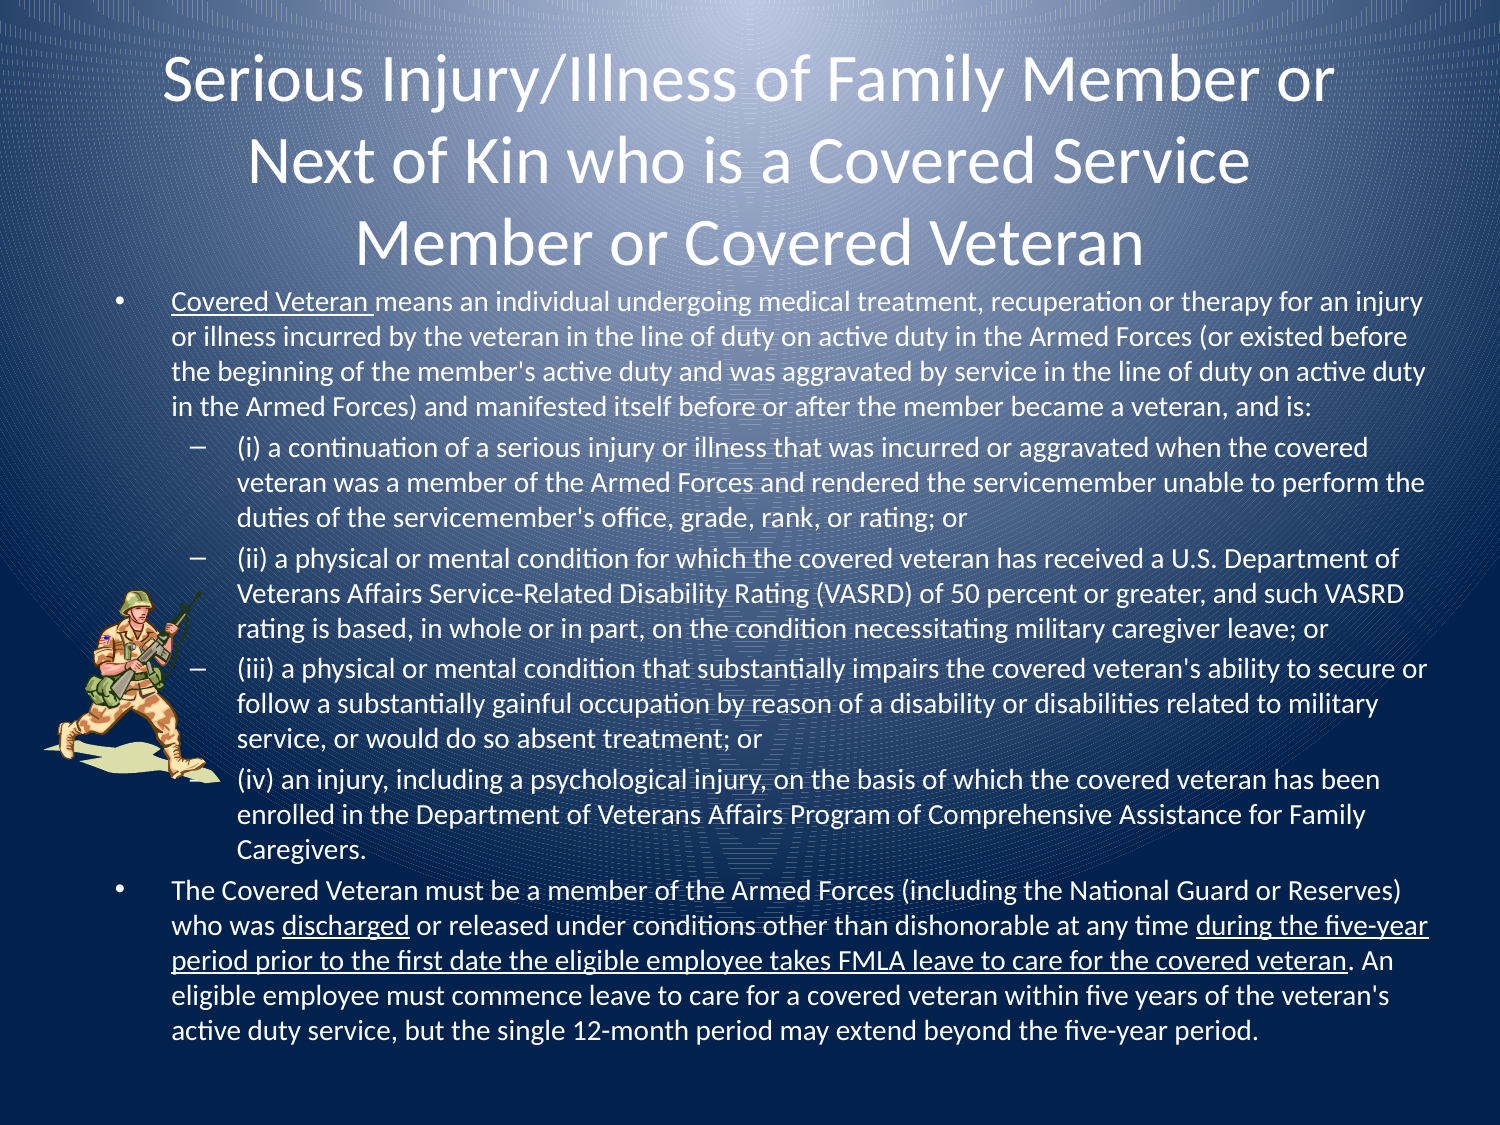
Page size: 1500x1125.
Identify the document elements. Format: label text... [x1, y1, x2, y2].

list Covered Veteran means an individual undergoing medical treatment, recuperation or therapy for an injury or illness incurred by the veteran in the line of duty on active duty in the Armed Forces (or existed before the beginning of the member's active duty and was aggravated by service in the line of duty on active duty in the Armed Forces) and manifested itself before or after the member became a veteran, and is: (i) a continuation of a serious injury or illness that was incurred or aggravated when the covered veteran was a member of the Armed Forces and rendered the servicemember unable to perform the duties of the servicemember's office, grade, rank, or rating; or (ii) a physical or mental condition for which the covered veteran has received a U.S. Department of Veterans Affairs Service-Related Disability Rating (VASRD) of 50 percent or greater, and such VASRD rating is based, in whole or in part, on the condition necessitating military caregiver leave; or (iii) a physical or mental condition that substantially impairs the covered veteran's ability to secure or follow a substantially gainful occupation by reason of a disability or disabilities related to military service, or would do so absent treatment; or (iv) an injury, including a psychological injury, on the basis of which the covered veteran has been enrolled in the Department of Veterans Affairs Program of Comprehensive Assistance for Family Caregivers. The Covered Veteran must be a member of the Armed Forces (including the National Guard or Reserves) who was discharged or released under conditions other than dishonorable at any time during the five-year period prior to the first date the eligible employee takes FMLA leave to care for the covered veteran. An eligible employee must commence leave to care for a covered veteran within five years of the veteran's active duty service, but the single 12-month period may extend beyond the five-year period. [99, 275, 1463, 1075]
picture [43, 587, 224, 786]
title Serious Injury/Illness of Family Member or Next of Kin who is a Covered Service Member or Covered Veteran [112, 24, 1388, 275]
